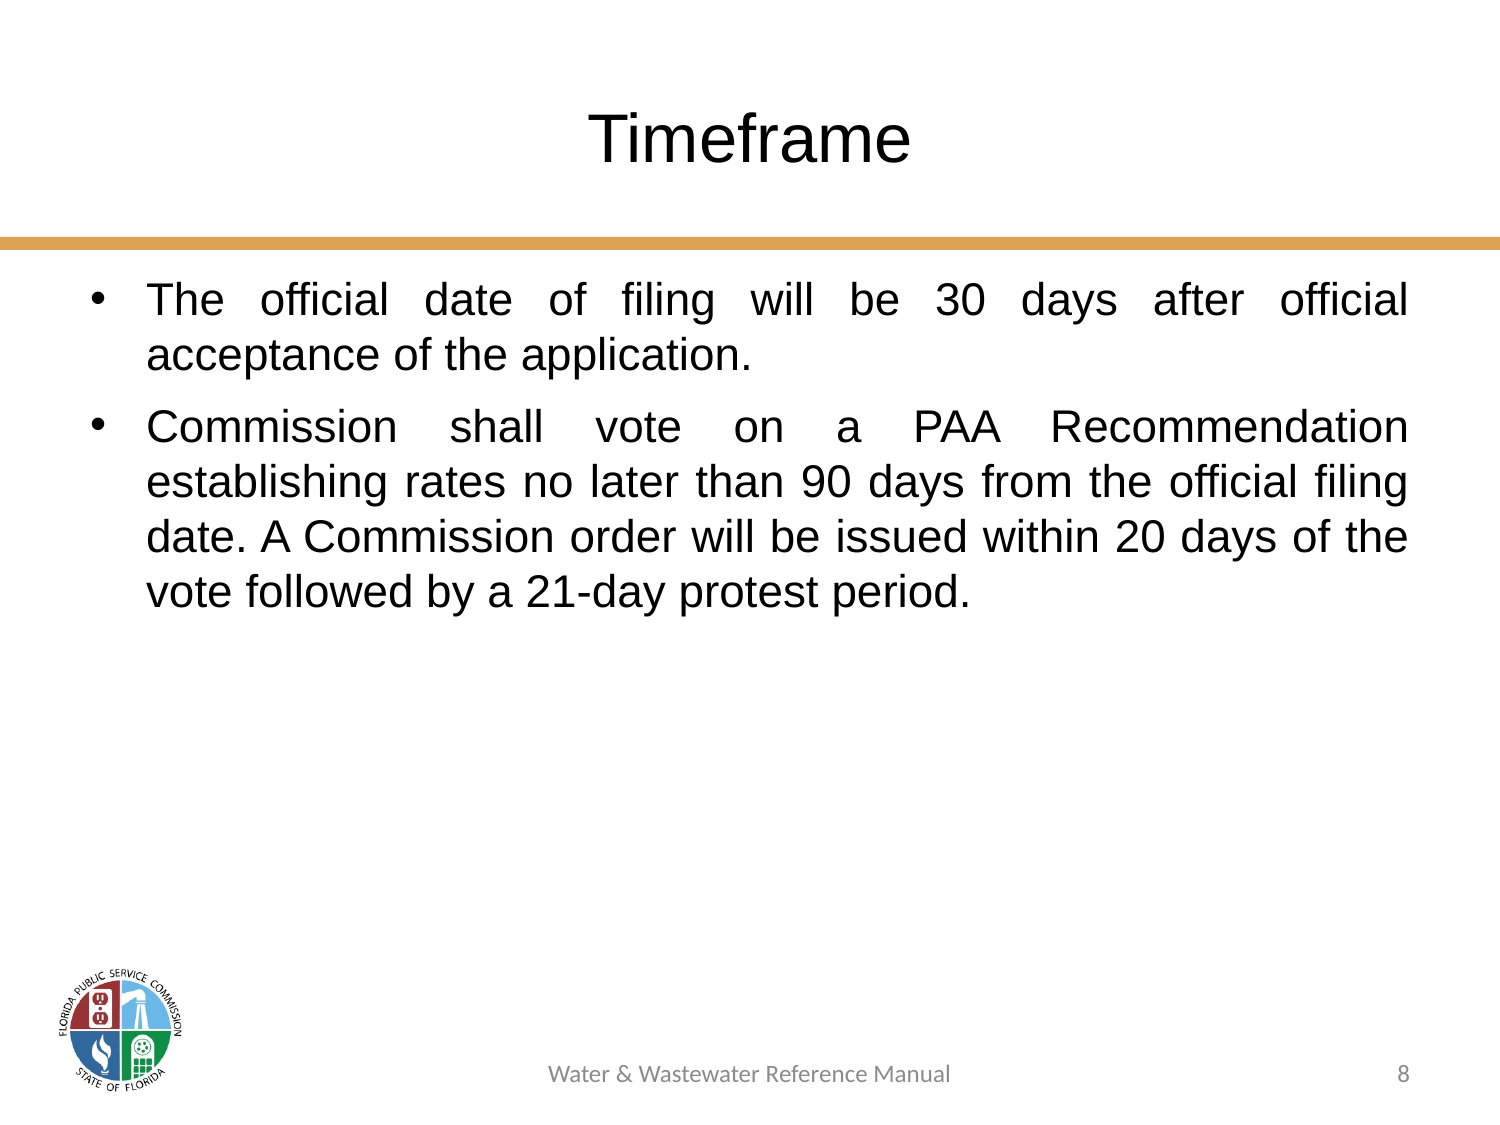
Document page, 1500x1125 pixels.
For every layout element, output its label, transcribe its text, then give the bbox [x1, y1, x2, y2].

slide_number 8 [1074, 1042, 1425, 1103]
picture [57, 966, 183, 1094]
text_box [0, 235, 1500, 252]
title Timeframe [75, 37, 1425, 233]
list The official date of filing will be 30 days after official acceptance of the application. Commission shall vote on a PAA Recommendation establishing rates no later than 90 days from the official filing date. A Commission order will be issued within 20 days of the vote followed by a 21-day protest period. [75, 262, 1425, 1005]
footer Water & Wastewater Reference Manual [512, 1042, 988, 1103]
